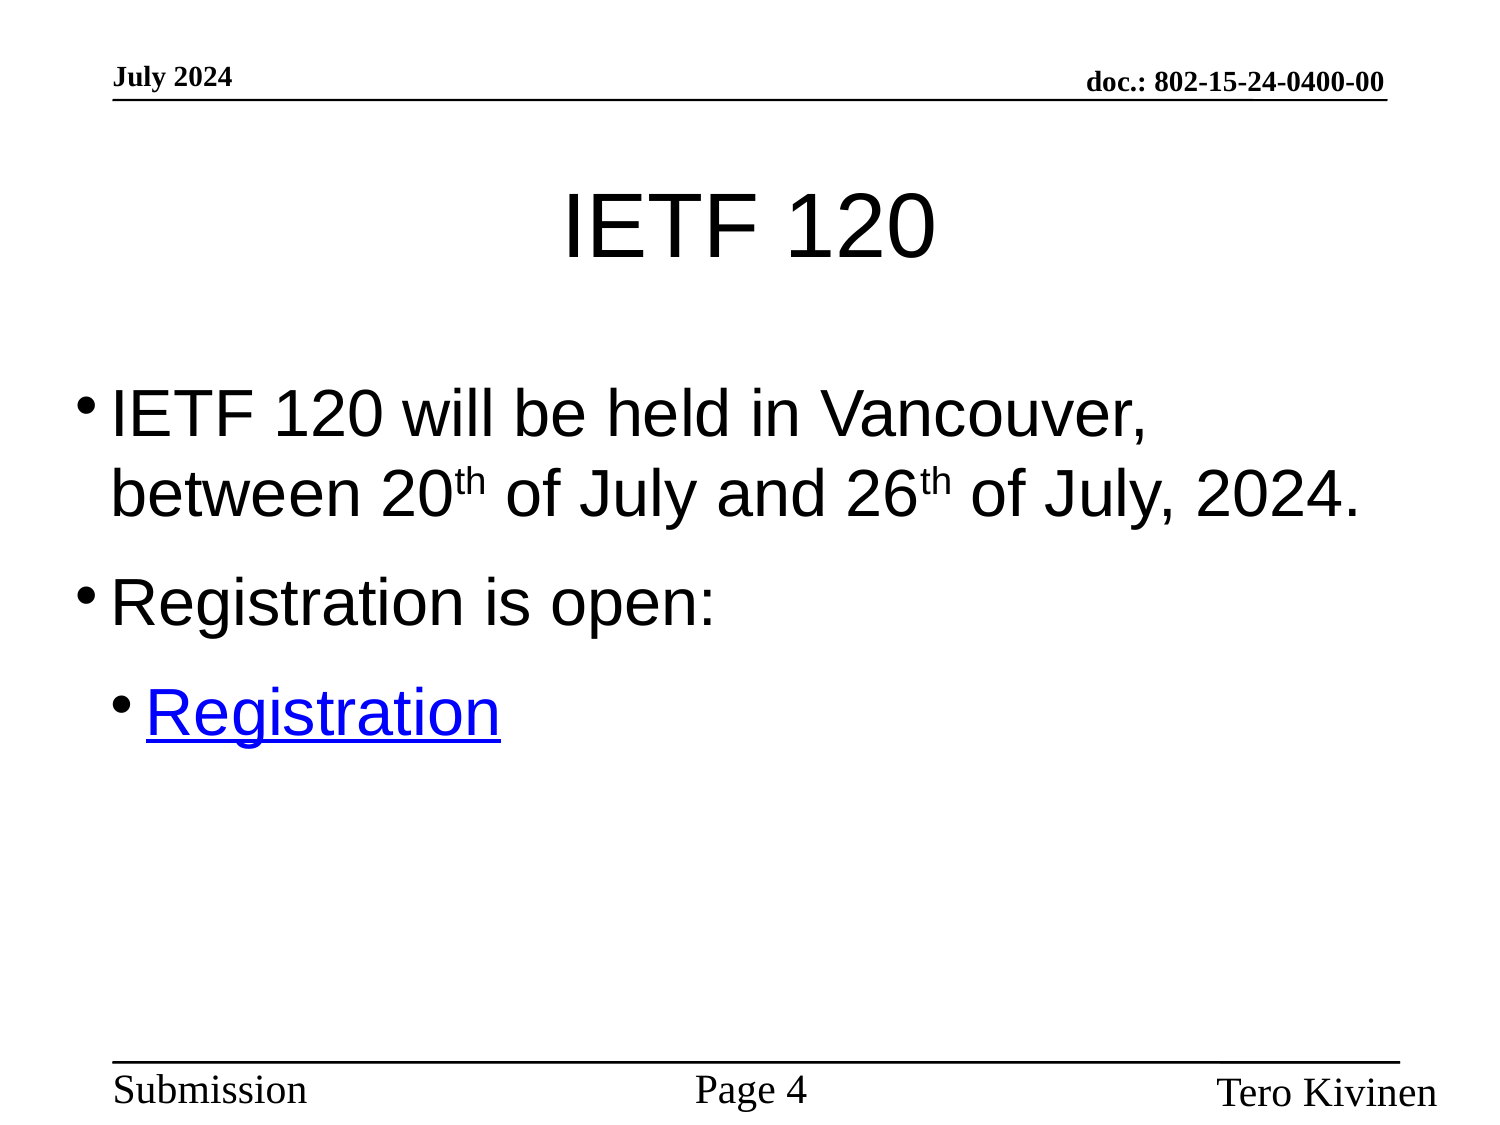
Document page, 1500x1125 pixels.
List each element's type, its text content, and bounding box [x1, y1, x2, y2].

text_box IETF 120 [75, 127, 1425, 315]
text_box IETF 120 will be held in Vancouver, between 20th of July and 26th of July, 2024. Registration is open: Registration [75, 369, 1425, 1022]
